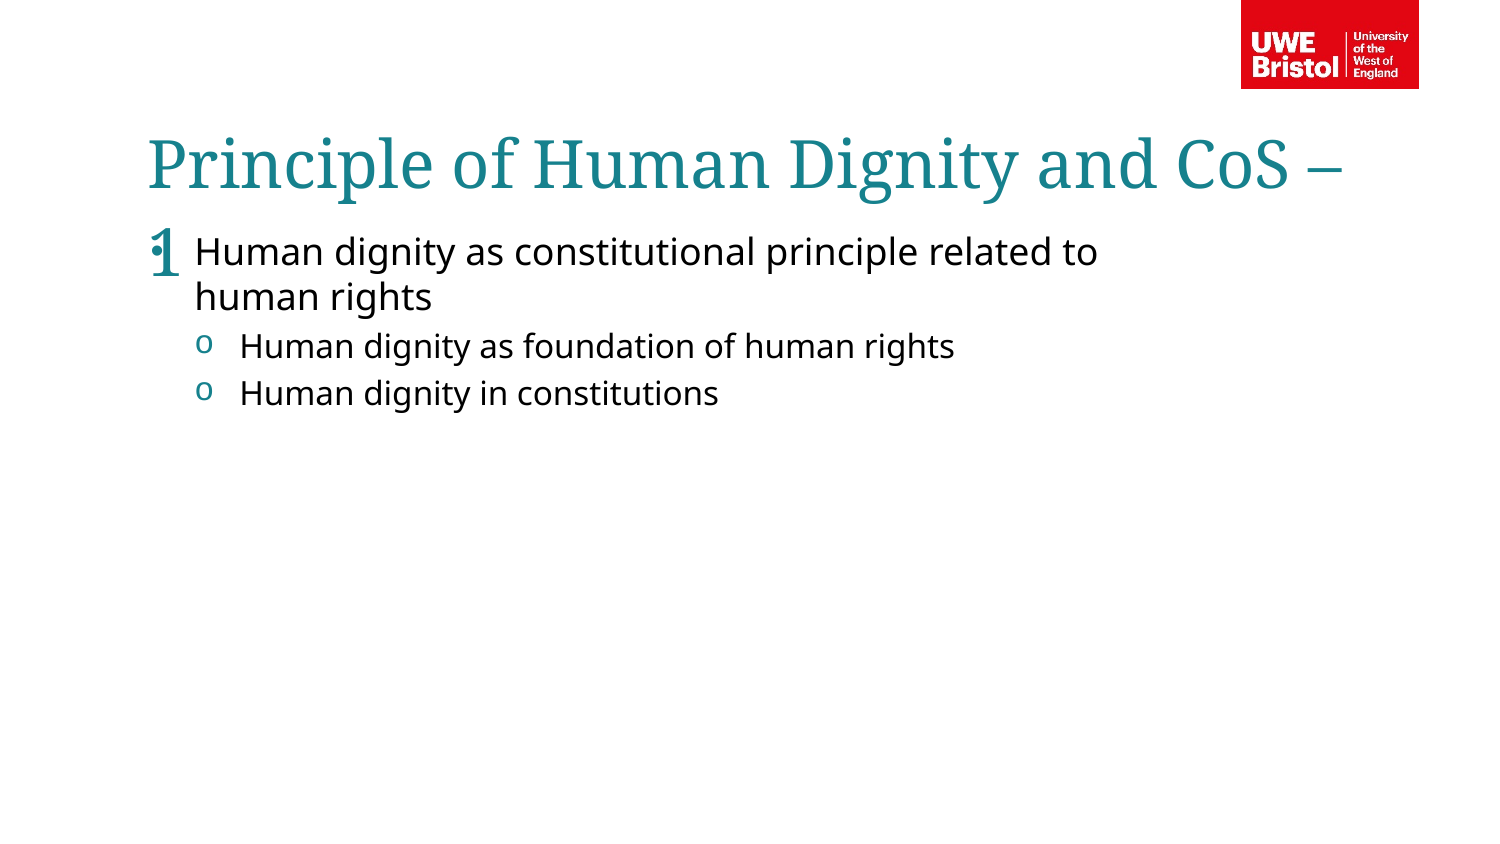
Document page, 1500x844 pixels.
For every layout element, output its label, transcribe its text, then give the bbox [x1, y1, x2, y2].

picture [1241, 0, 1419, 89]
list Principle of Human Dignity and CoS – 1 [147, 114, 1367, 195]
list Human dignity as constitutional principle related to human rights Human dignity as foundation of human rights Human dignity in constitutions [135, 221, 1242, 780]
